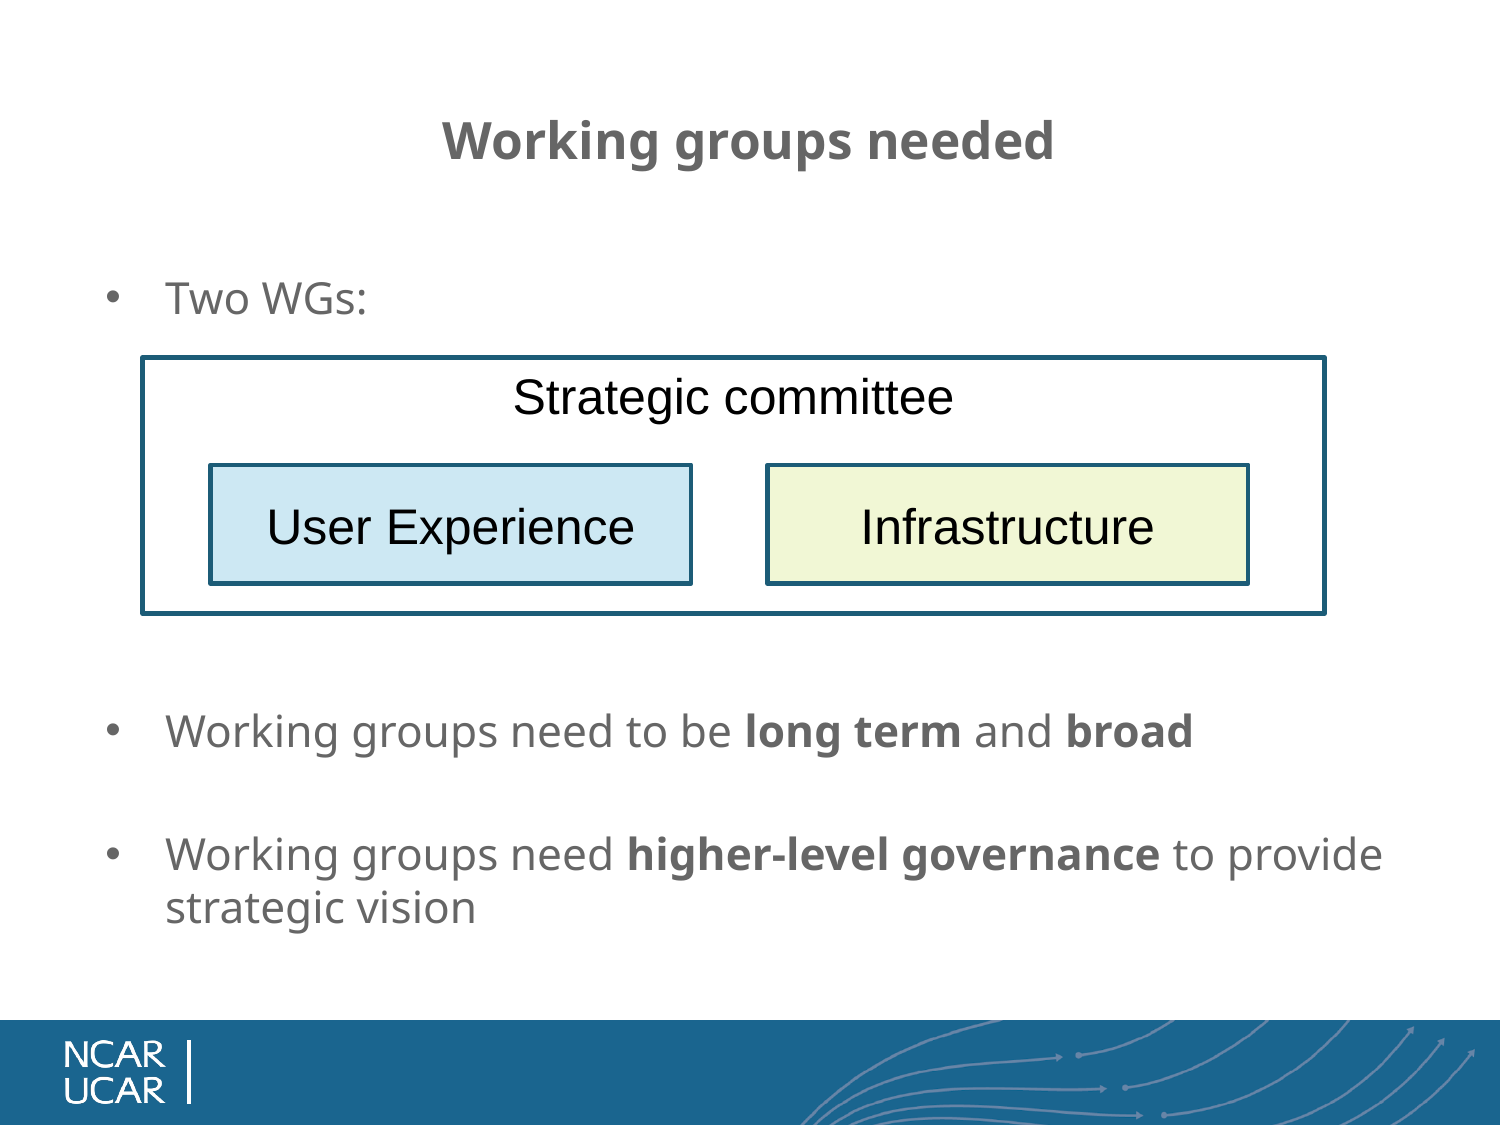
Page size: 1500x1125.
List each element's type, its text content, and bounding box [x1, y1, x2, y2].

text_box Infrastructure [766, 463, 1250, 586]
text_box User Experience [208, 463, 693, 586]
text_box Strategic committee [141, 355, 1327, 616]
title Working groups needed [75, 45, 1425, 233]
picture [0, 1020, 1500, 1125]
list Two WGs: Working groups need to be long term and broad Working groups need higher-level governance to provide strategic vision [75, 262, 1425, 971]
